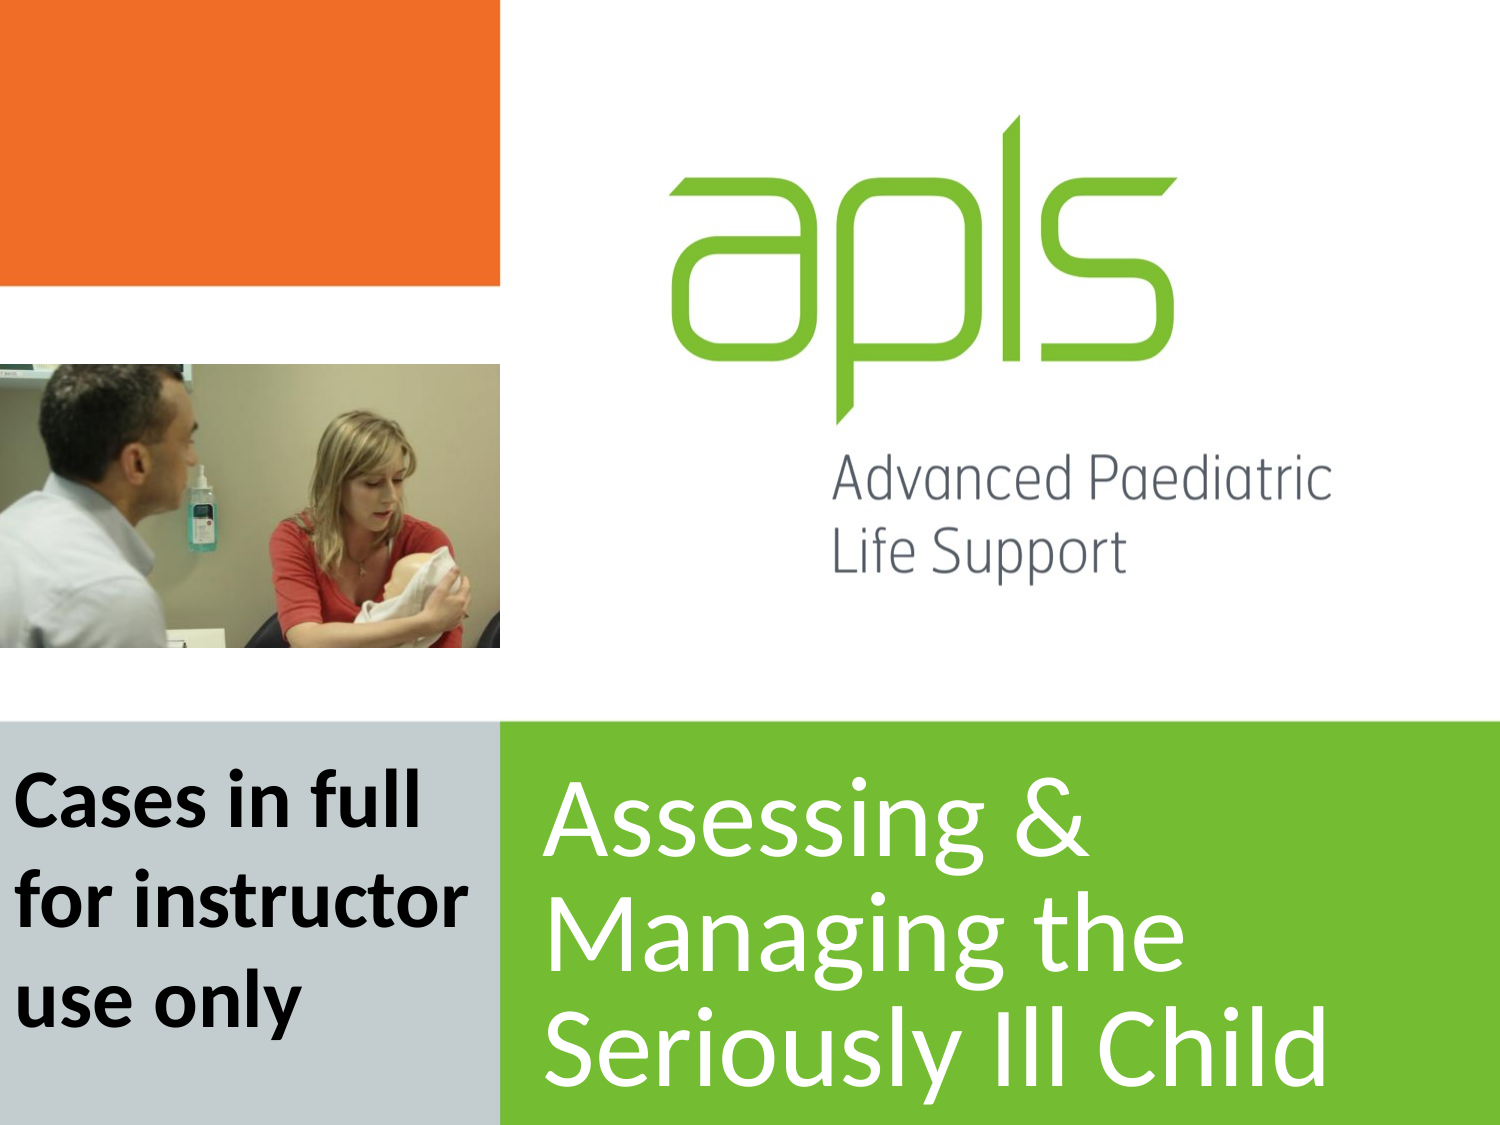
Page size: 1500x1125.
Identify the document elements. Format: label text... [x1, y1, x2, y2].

text_box Cases in full for instructor use only [0, 737, 500, 1052]
picture [0, 0, 1500, 1125]
list Assessing & Managing the Seriously Ill Child [527, 762, 1468, 1125]
